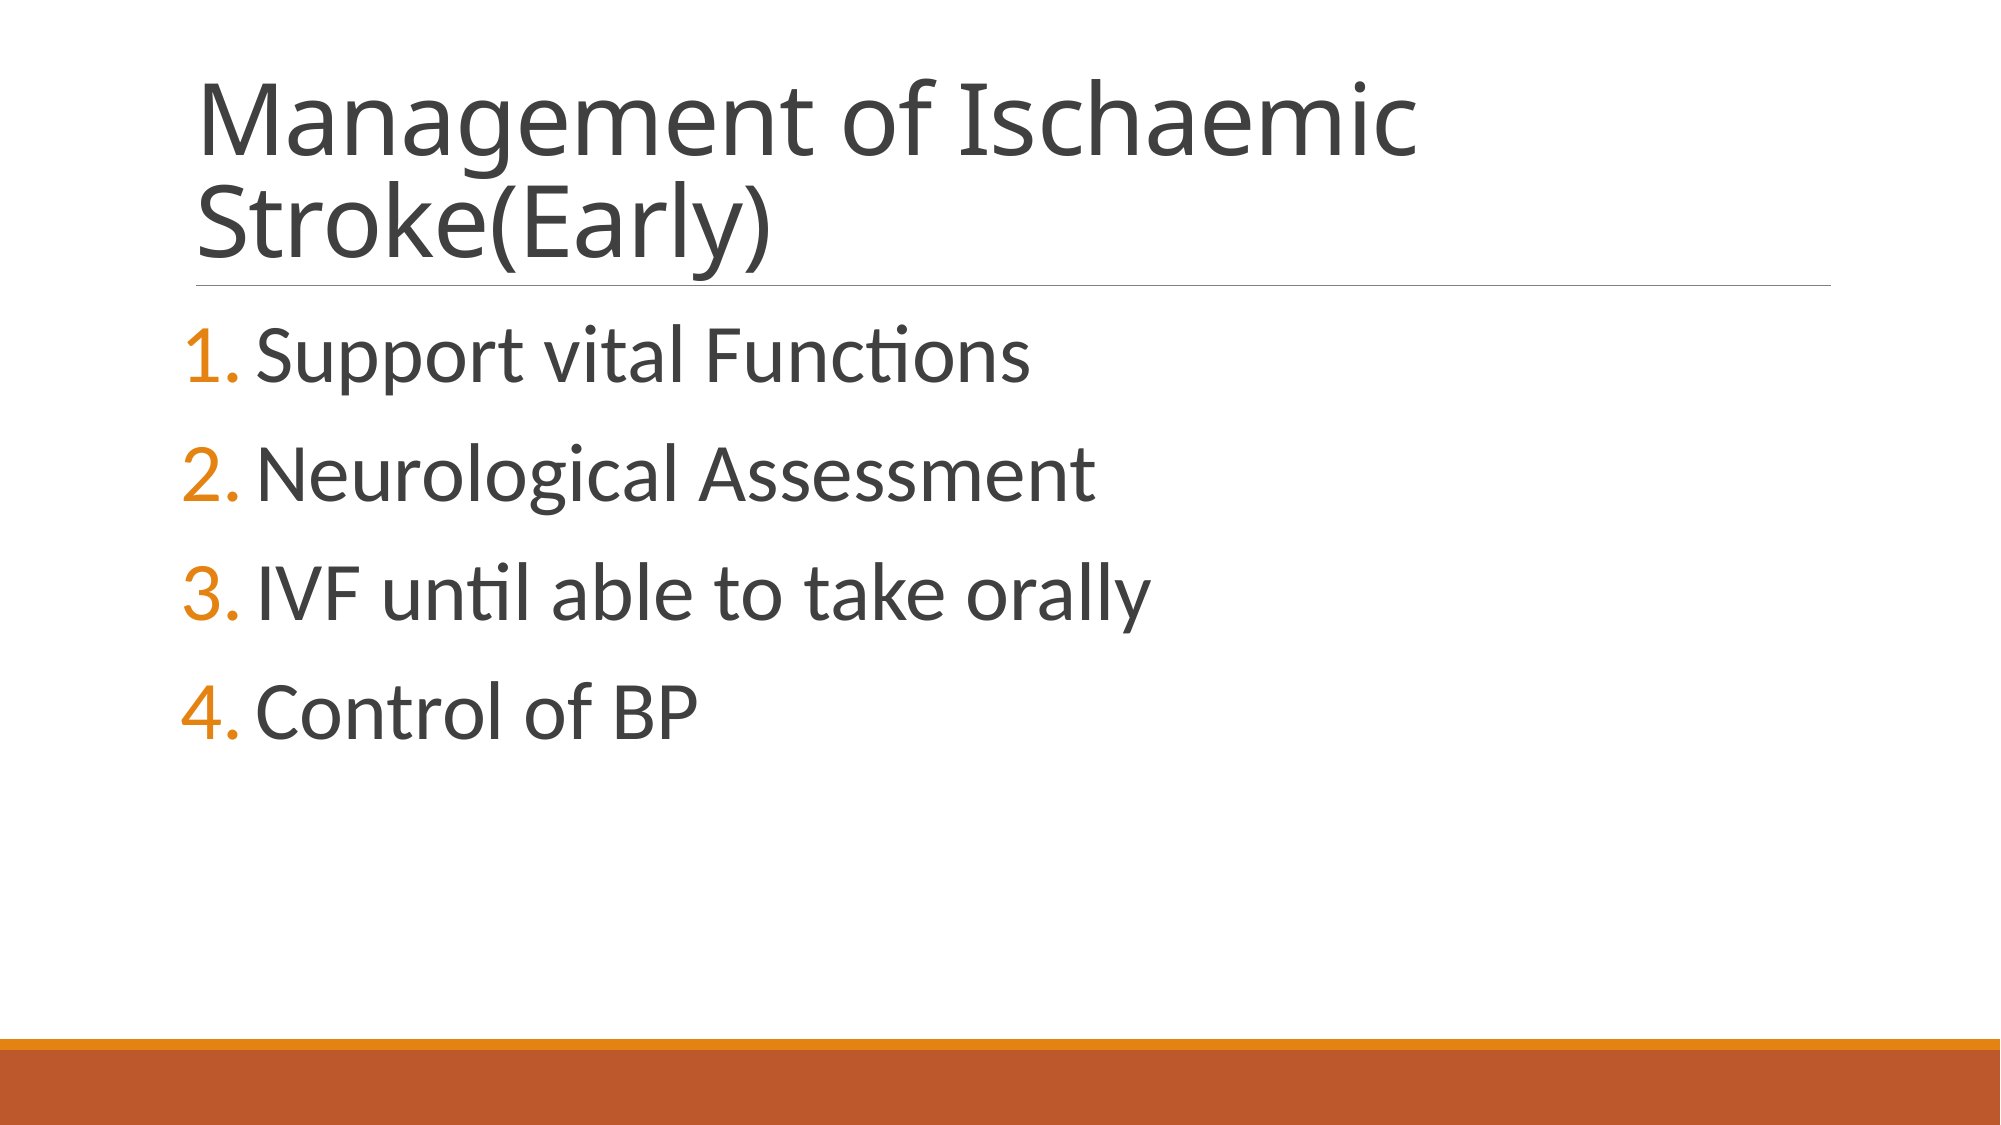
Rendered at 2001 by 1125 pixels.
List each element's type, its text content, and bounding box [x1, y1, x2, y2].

title Management of Ischaemic Stroke(Early) [180, 47, 1830, 285]
list Support vital Functions Neurological Assessment IVF until able to take orally Control of BP [180, 302, 1830, 963]
